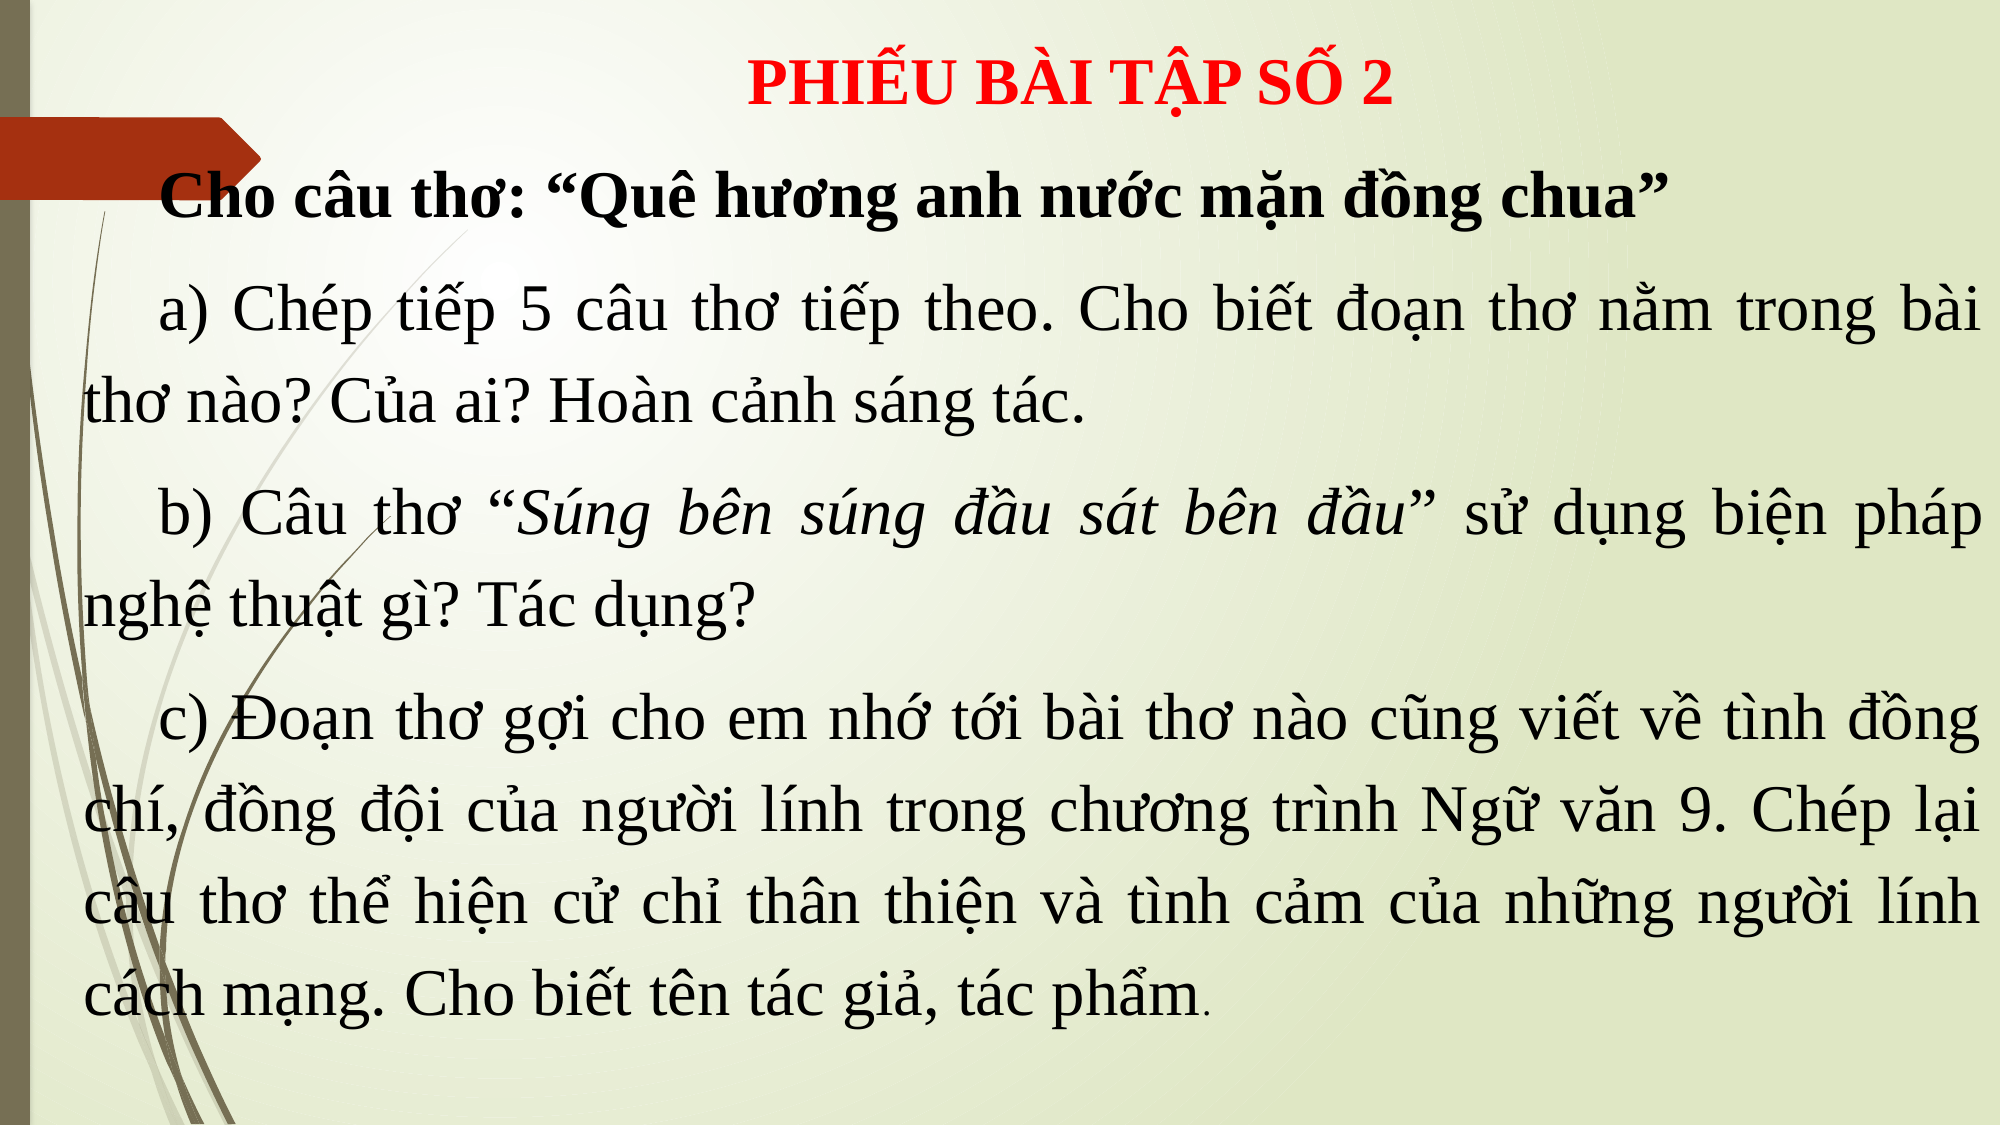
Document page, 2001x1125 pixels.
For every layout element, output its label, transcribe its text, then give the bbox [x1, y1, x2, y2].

text_box PHIẾU BÀI TẬP SỐ 2 Cho câu thơ: “Quê hương anh nước mặn đồng chua” a) Chép tiếp 5 câu thơ tiếp theo. Cho biết đoạn thơ nằm trong bài thơ nào? Của ai? Hoàn cảnh sáng tác. b) Câu thơ “Súng bên súng đầu sát bên đầu” sử dụng biện pháp nghệ thuật gì? Tác dụng? c) Đoạn thơ gợi cho em nhớ tới bài thơ nào cũng viết về tình đồng chí, đồng đội của người lính trong chương trình Ngữ văn 9. Chép lại câu thơ thể hiện cử chỉ thân thiện và tình cảm của những người lính cách mạng. Cho biết tên tác giả, tác phẩm. [68, 18, 2000, 1037]
